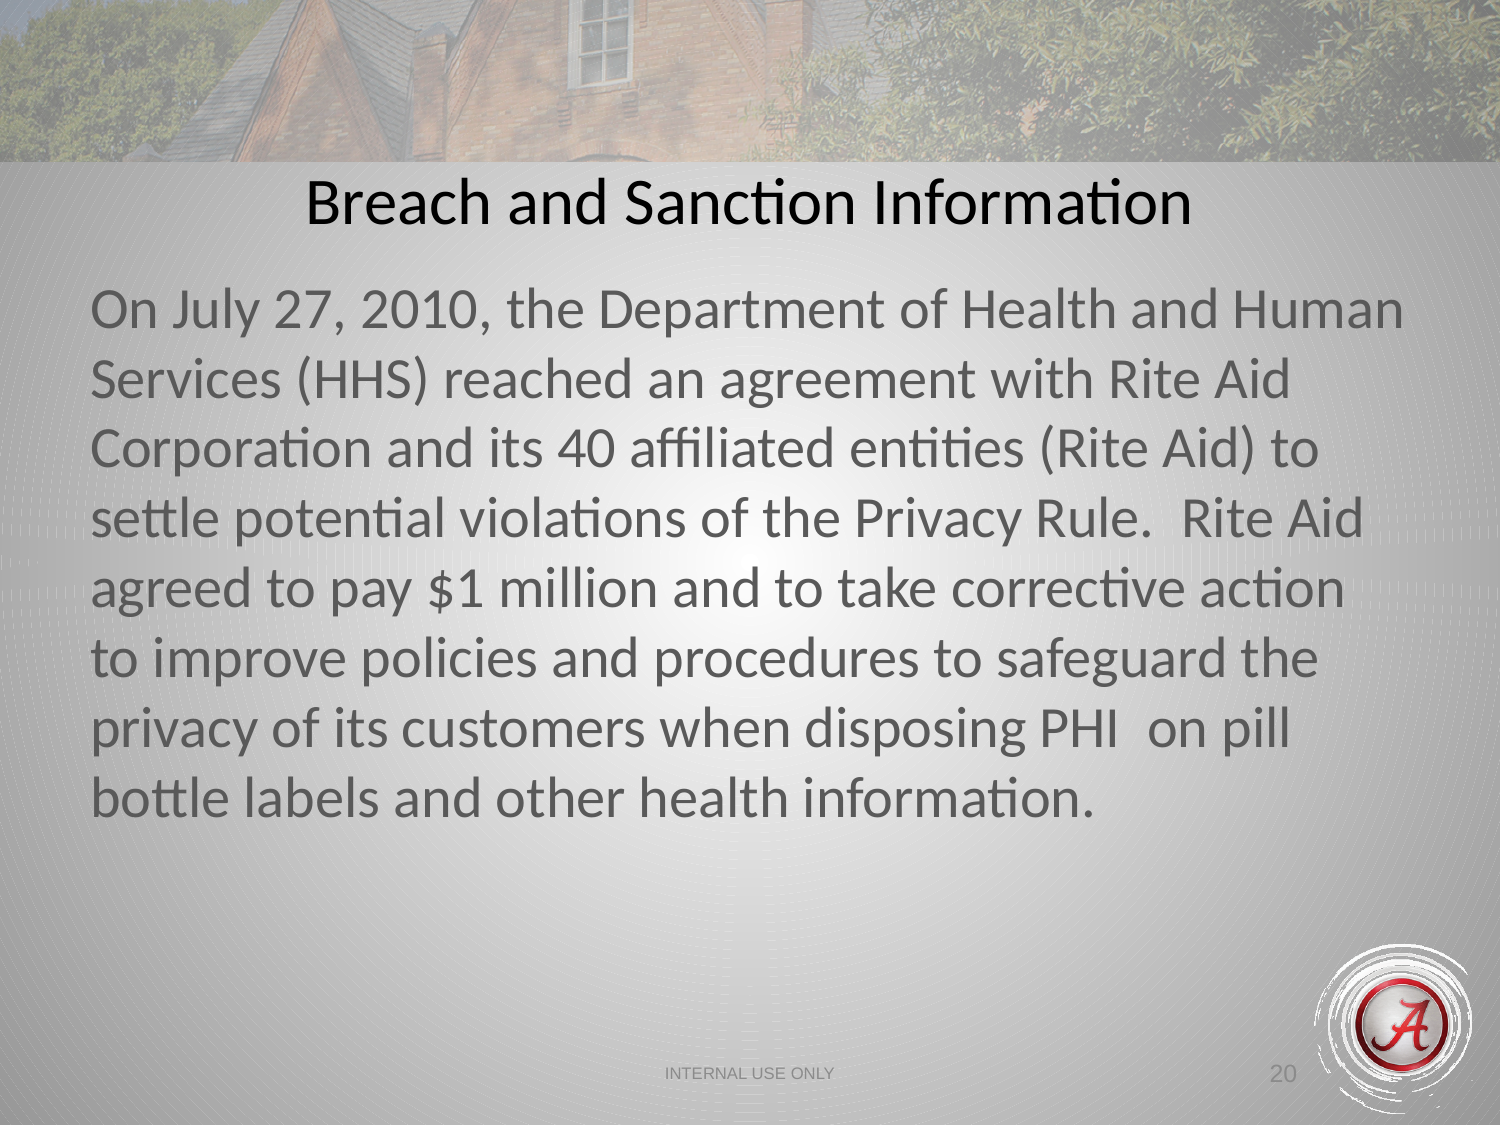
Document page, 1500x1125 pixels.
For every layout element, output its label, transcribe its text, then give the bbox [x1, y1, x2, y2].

list Breach and Sanction Information [75, 149, 1425, 225]
footer INTERNAL USE ONLY [512, 1042, 988, 1103]
list On July 27, 2010, the Department of Health and Human Services (HHS) reached an agreement with Rite Aid Corporation and its 40 affiliated entities (Rite Aid) to settle potential violations of the Privacy Rule. Rite Aid agreed to pay $1 million and to take corrective action to improve policies and procedures to safeguard the privacy of its customers when disposing PHI on pill bottle labels and other health information. [75, 262, 1425, 1005]
picture [1314, 938, 1490, 1114]
slide_number 20 [1074, 1042, 1313, 1103]
